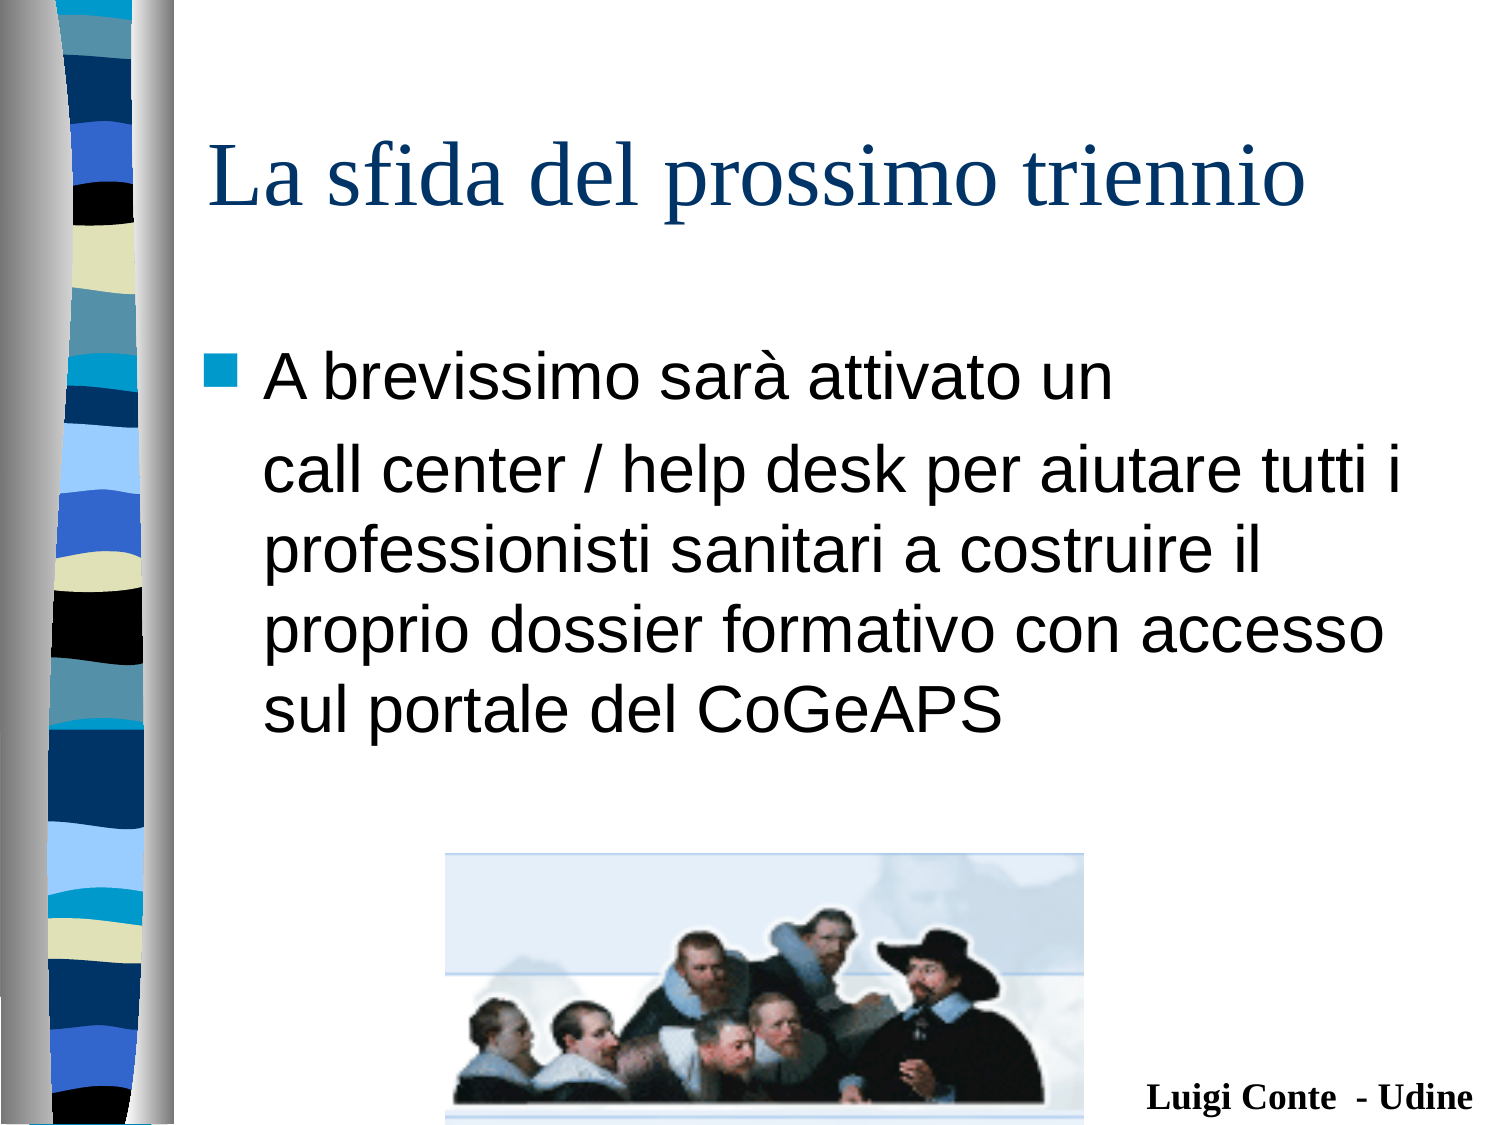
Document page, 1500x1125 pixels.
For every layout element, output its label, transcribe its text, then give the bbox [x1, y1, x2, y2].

picture [445, 853, 1084, 1125]
list A brevissimo sarà attivato un call center / help desk per aiutare tutti i professionisti sanitari a costruire il proprio dossier formativo con accesso sul portale del CoGeAPS [192, 324, 1468, 1000]
title La sfida del prossimo triennio [192, 75, 1468, 263]
text_box Luigi Conte - Udine [1131, 1064, 1499, 1124]
